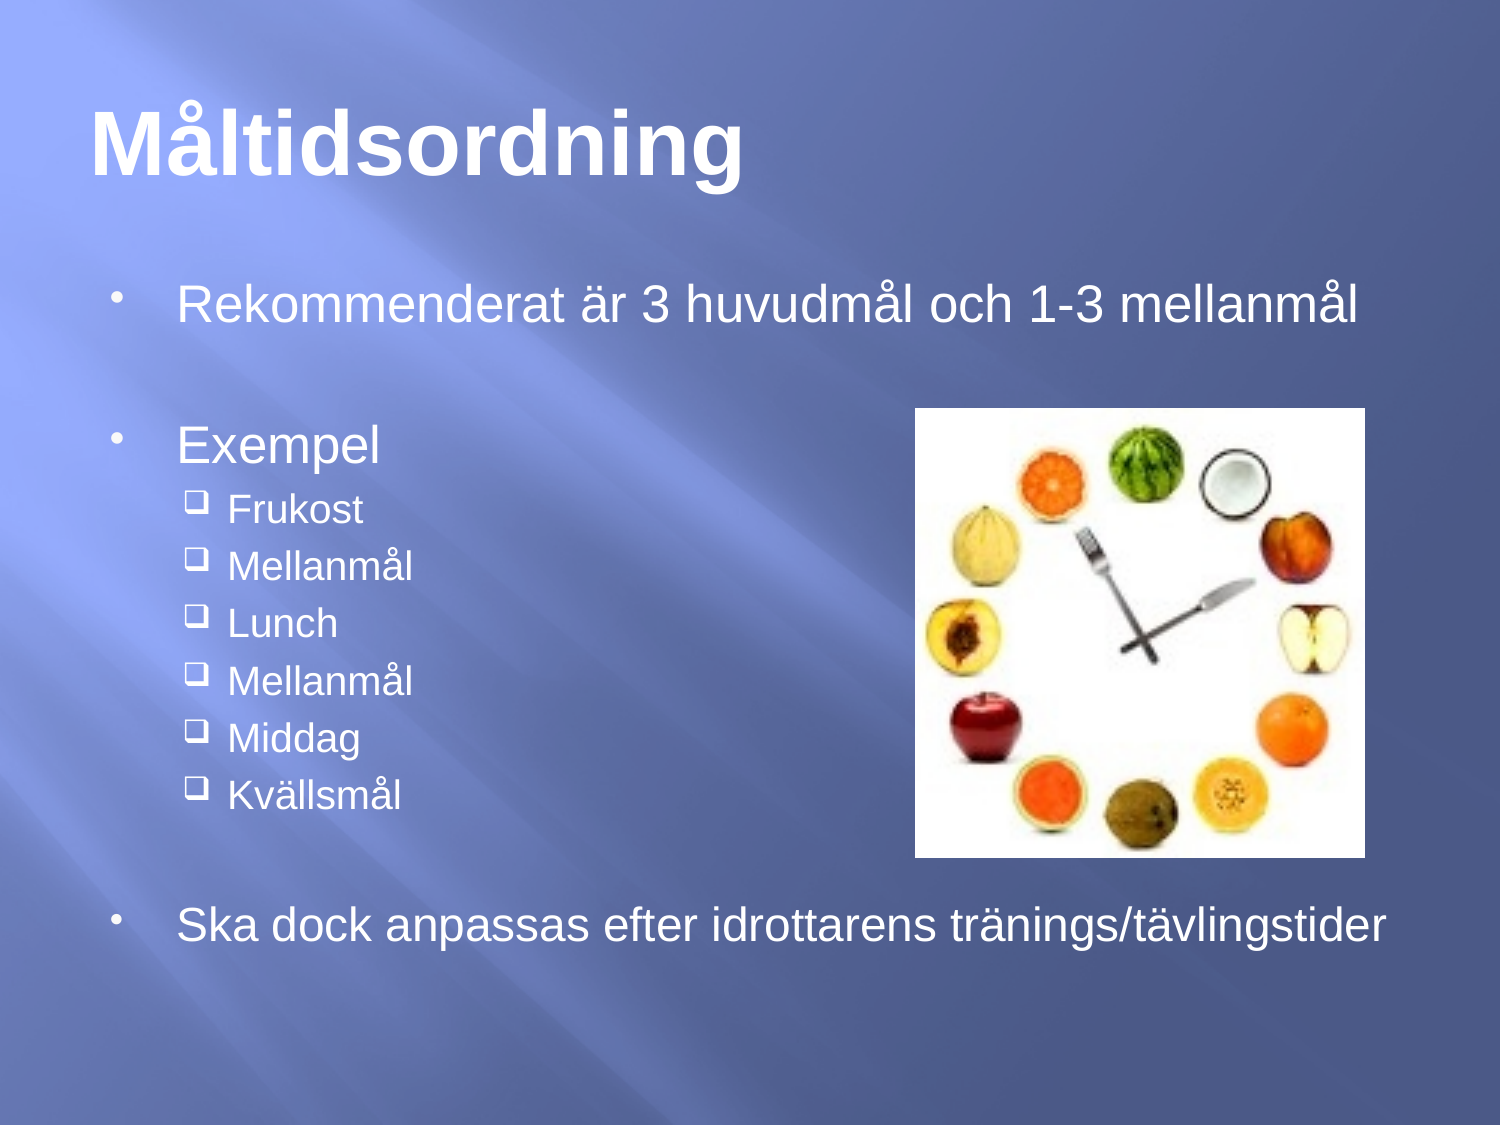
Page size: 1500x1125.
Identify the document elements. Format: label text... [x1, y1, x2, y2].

list Rekommenderat är 3 huvudmål och 1-3 mellanmål Exempel Frukost Mellanmål Lunch Mellanmål Middag Kvällsmål Ska dock anpassas efter idrottarens tränings/tävlingstider [75, 262, 1425, 1035]
title Måltidsordning [75, 45, 1425, 233]
picture [915, 408, 1365, 859]
